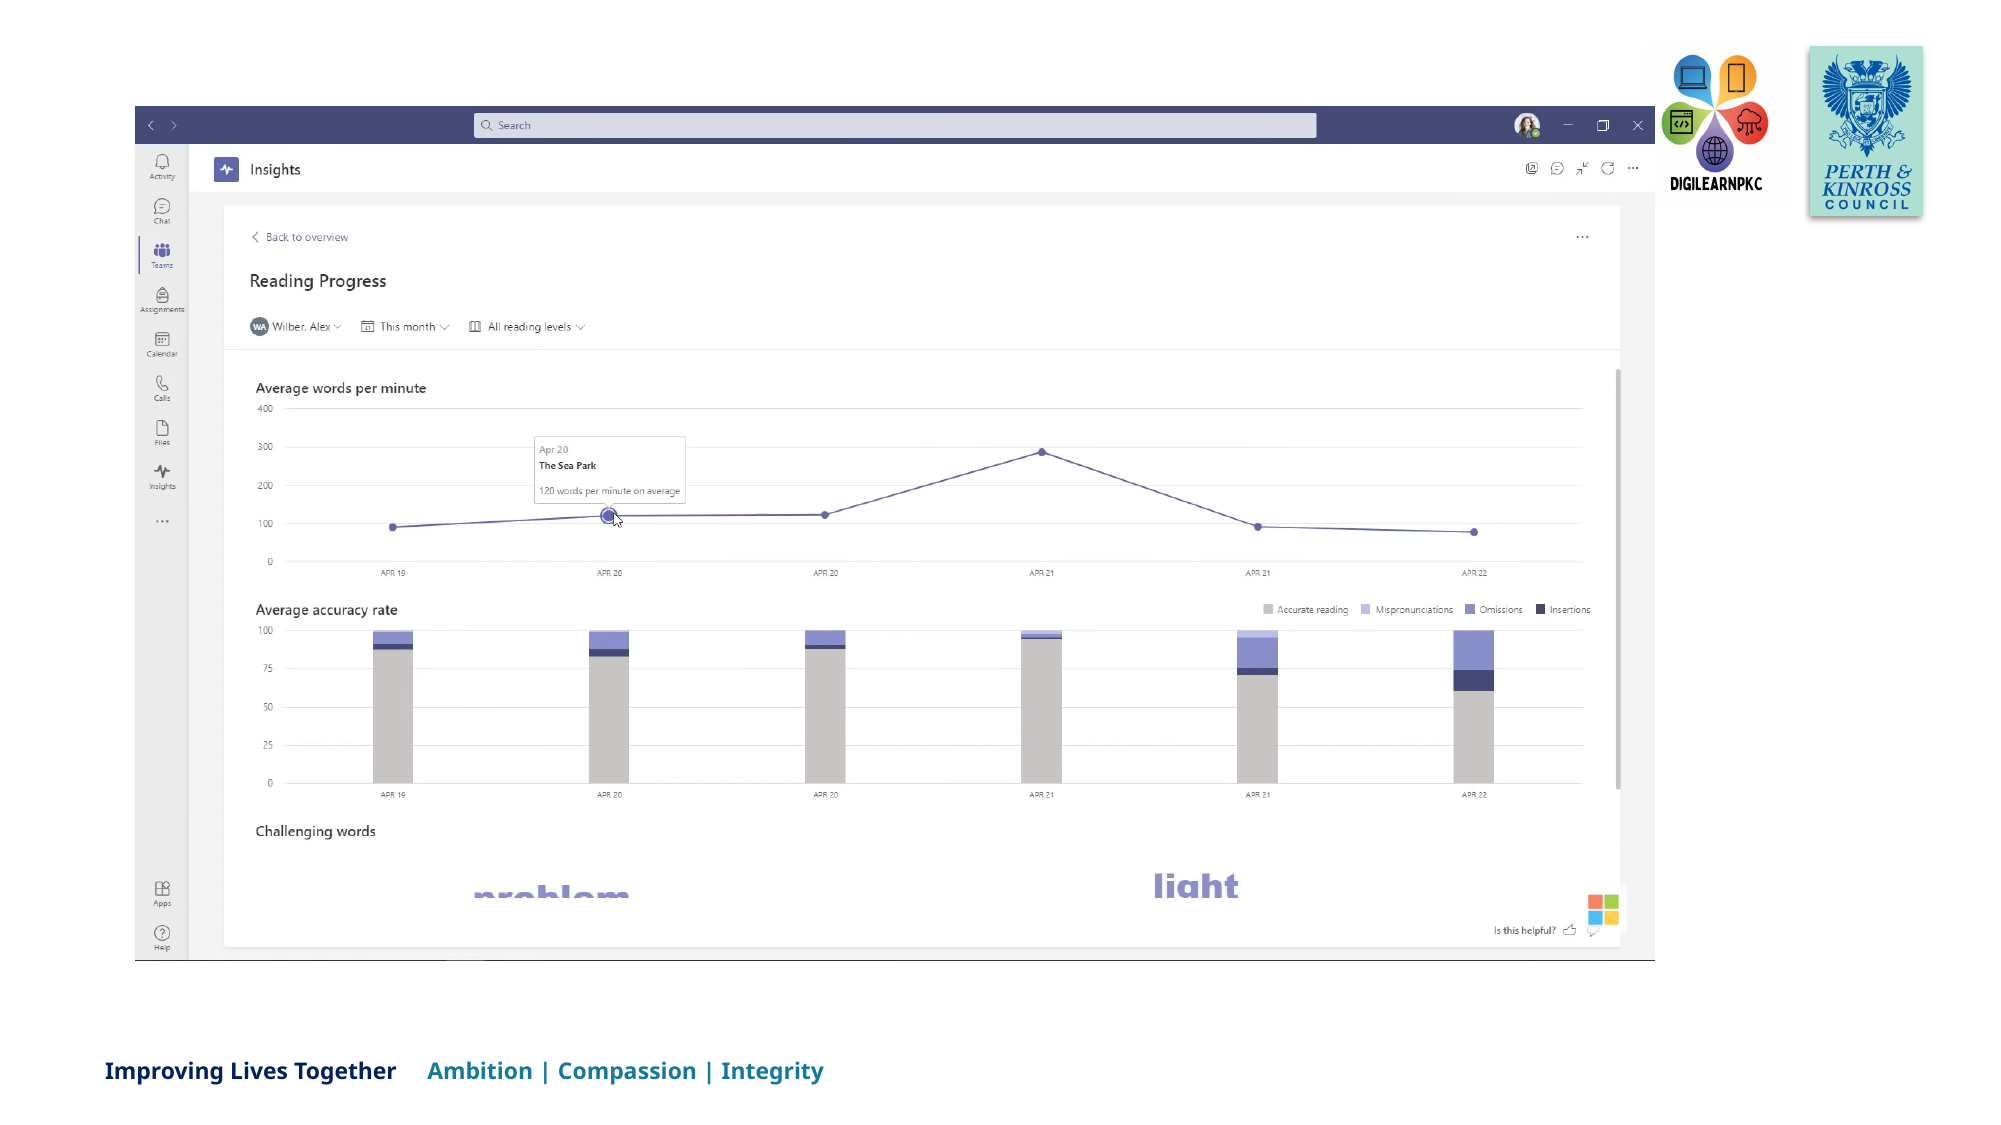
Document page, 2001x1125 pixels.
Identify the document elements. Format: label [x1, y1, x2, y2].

list [134, 105, 1656, 962]
picture [1809, 46, 1924, 216]
picture [1644, 43, 1789, 208]
